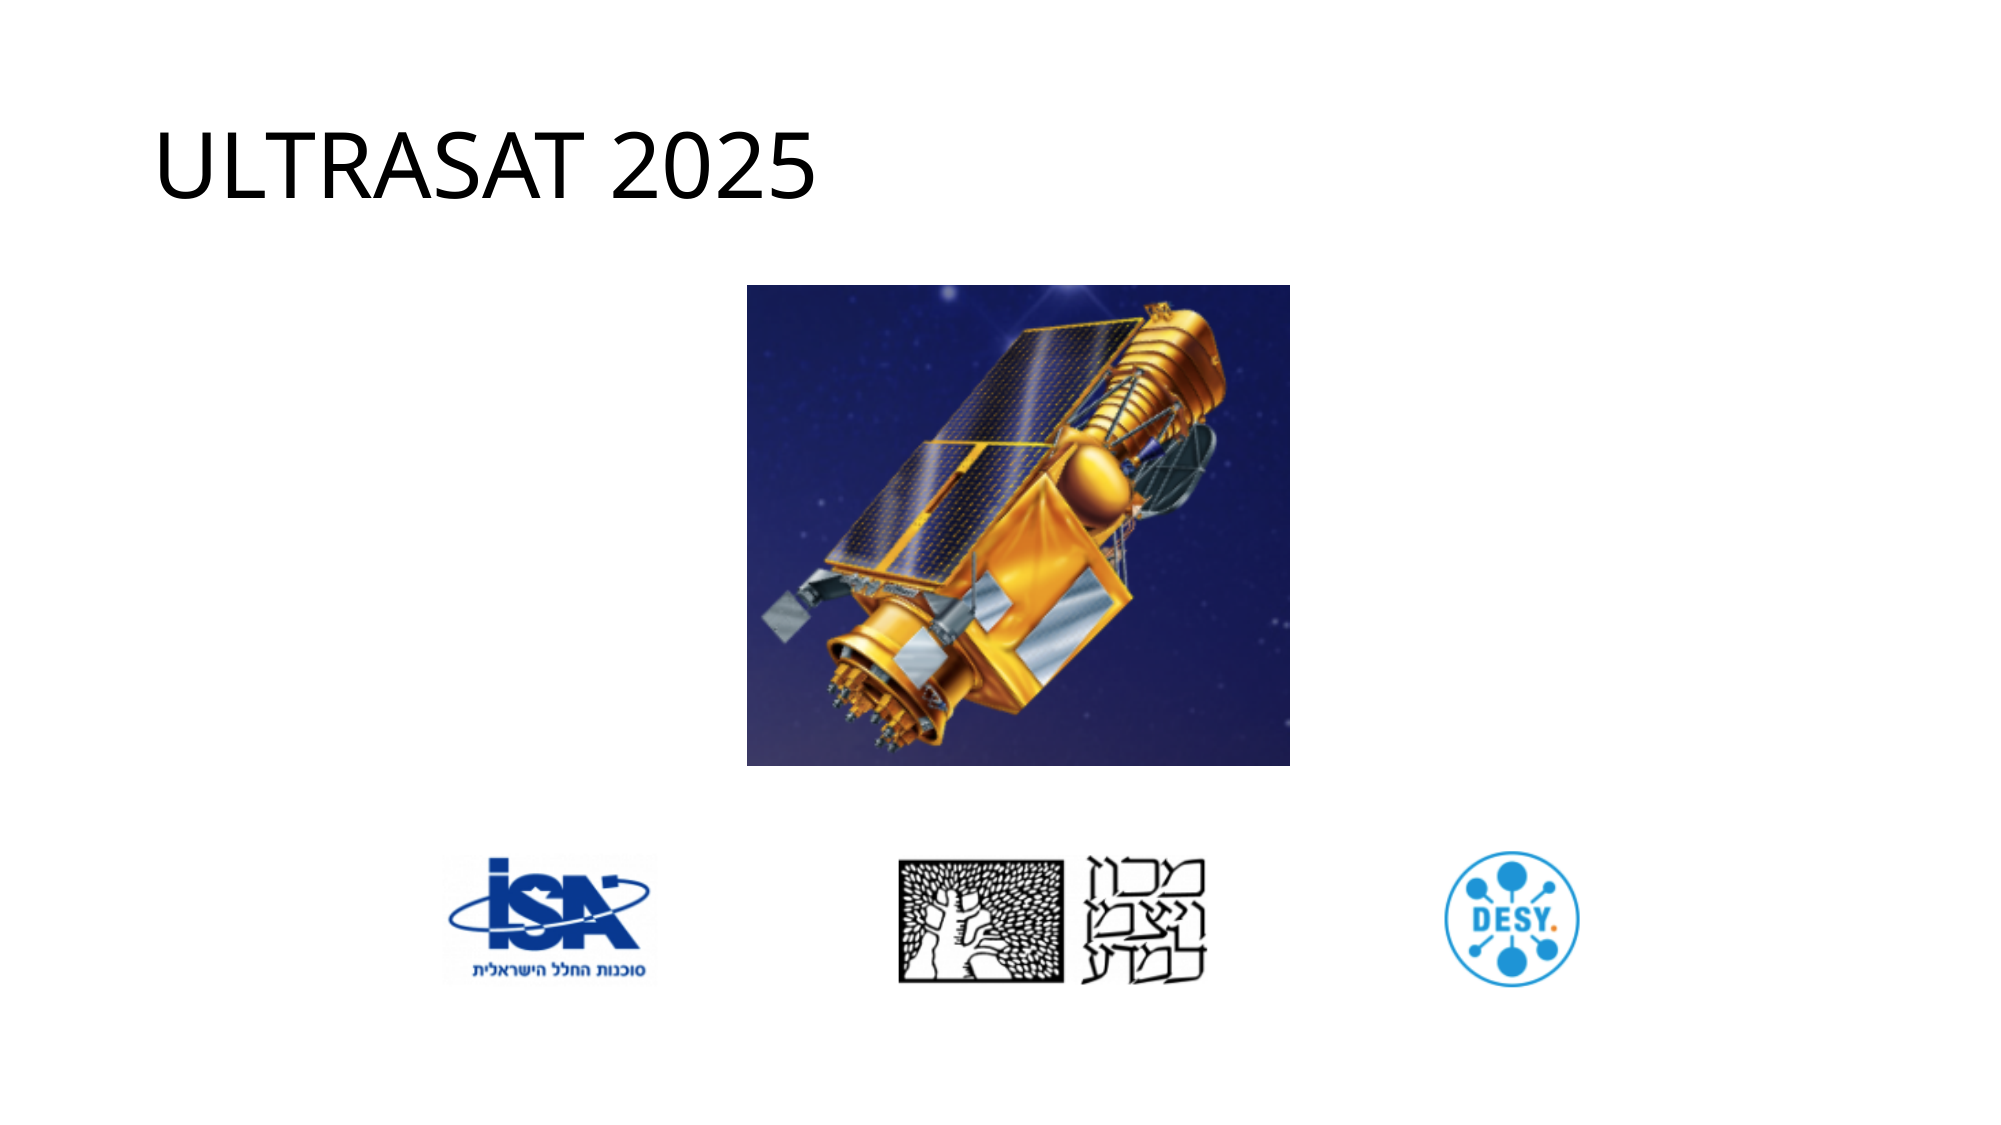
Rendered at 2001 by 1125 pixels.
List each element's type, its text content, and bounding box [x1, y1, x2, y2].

title ULTRASAT 2025 [137, 59, 1863, 278]
picture [747, 285, 1290, 766]
picture [435, 839, 1603, 1019]
